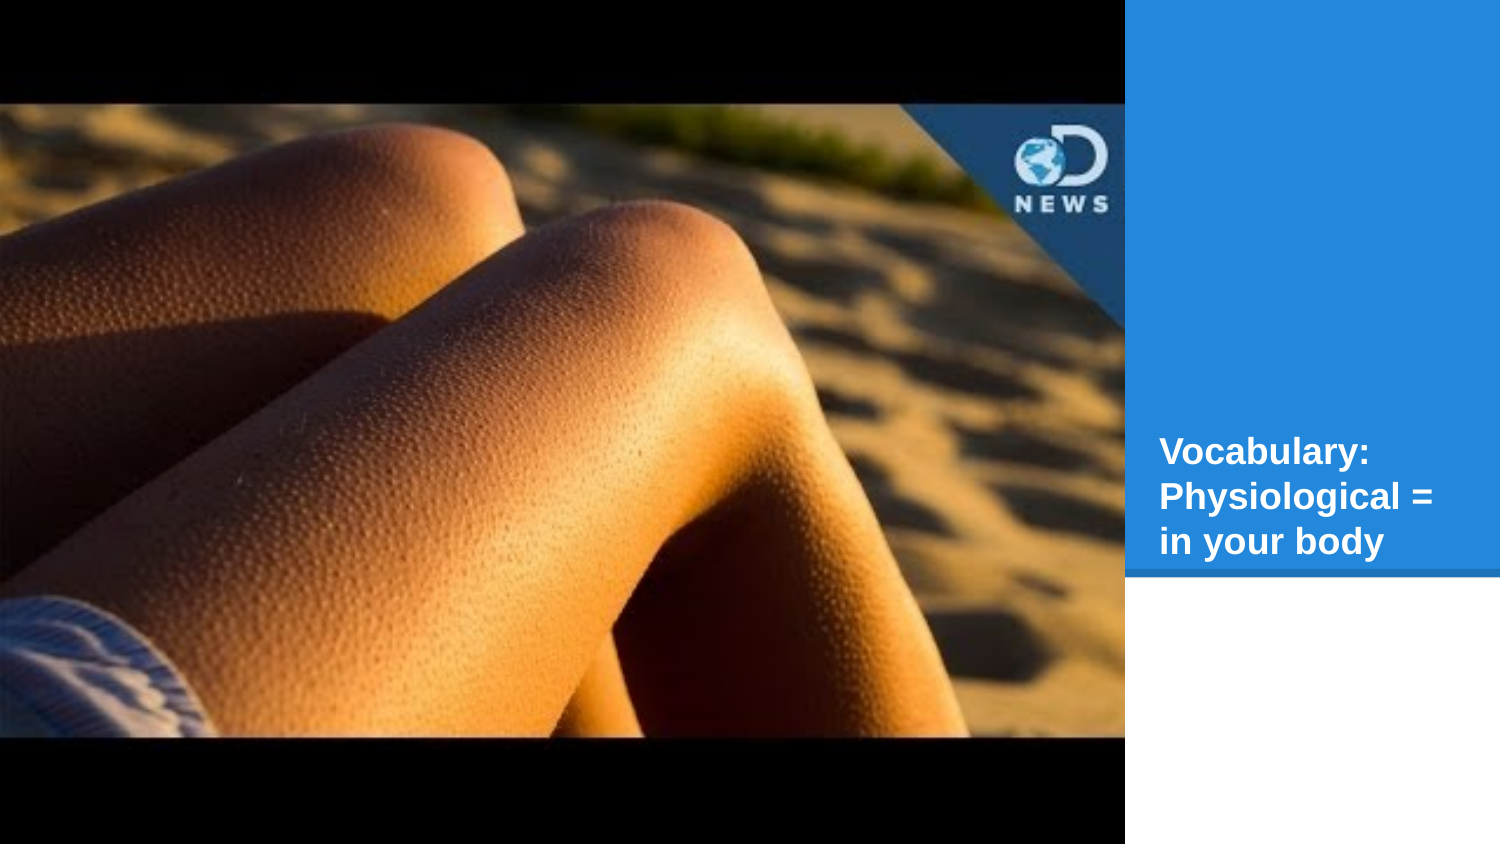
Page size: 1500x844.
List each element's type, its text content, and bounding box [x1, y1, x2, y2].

title Vocabulary: Physiological = in your body [1144, 306, 1490, 577]
text_box [0, 0, 1125, 844]
